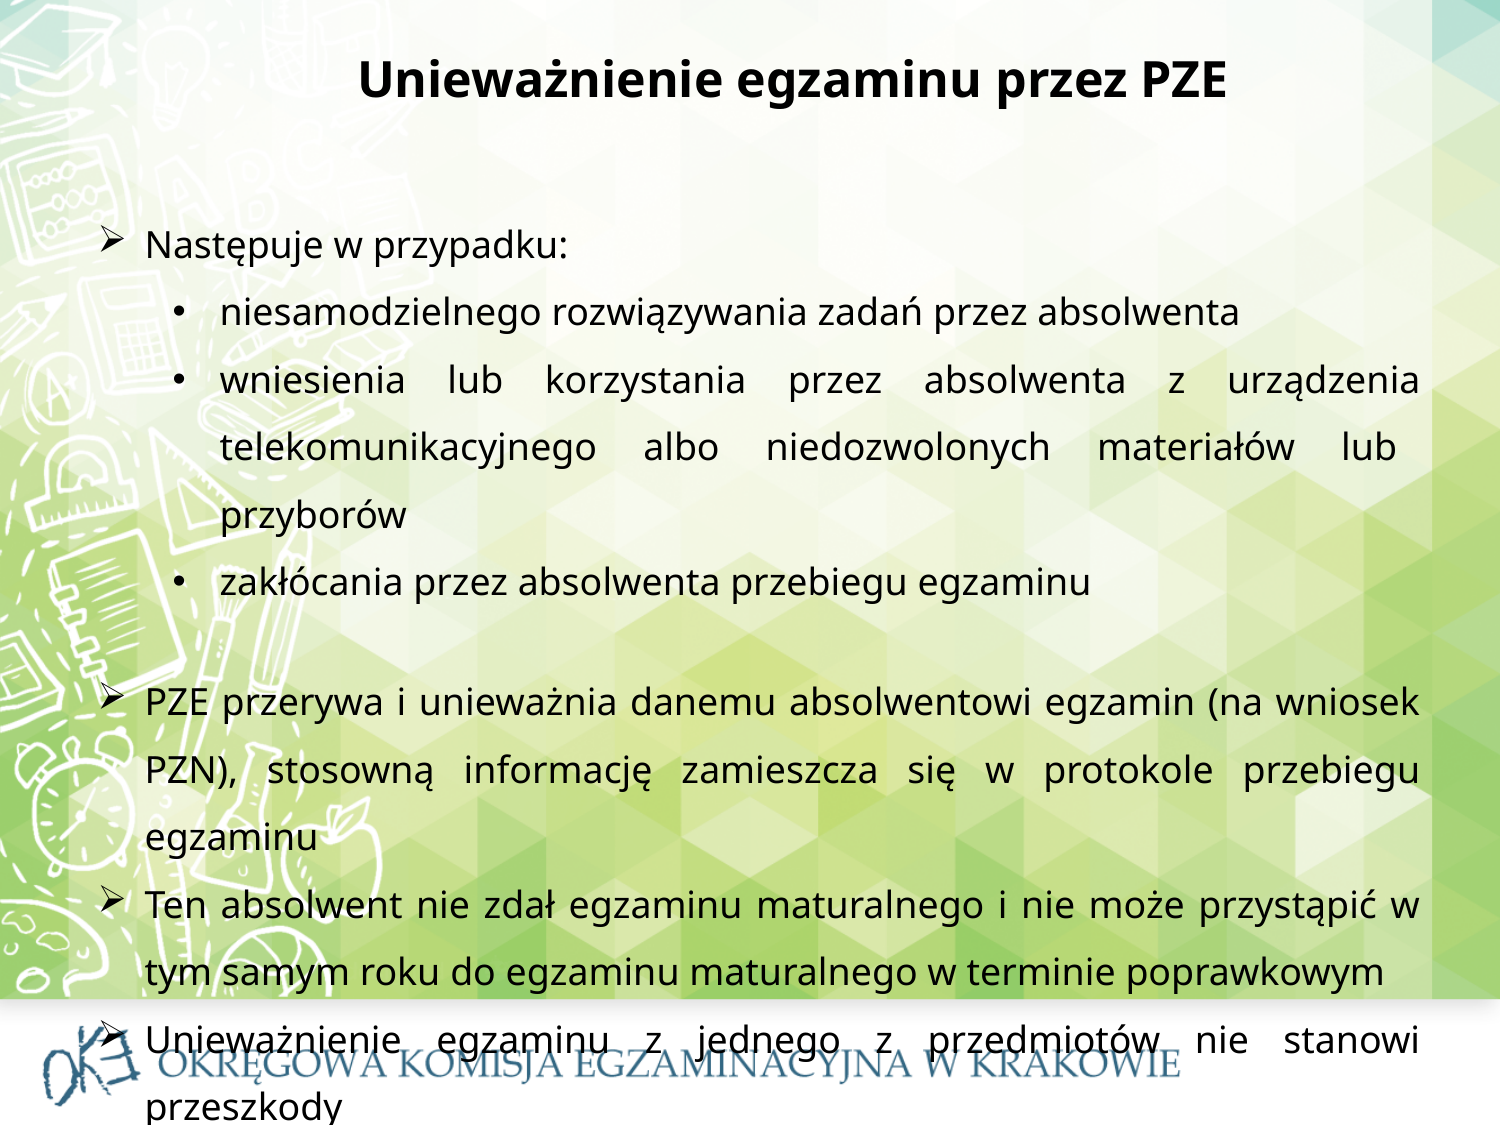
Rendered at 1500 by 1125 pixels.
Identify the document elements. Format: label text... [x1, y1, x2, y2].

text_box Następuje w przypadku: niesamodzielnego rozwiązywania zadań przez absolwenta wniesienia lub korzystania przez absolwenta z urządzenia telekomunikacyjnego albo niedozwolonych materiałów lub przyborów zakłócania przez absolwenta przebiegu egzaminu PZE przerywa i unieważnia danemu absolwentowi egzamin (na wniosek PZN), stosowną informację zamieszcza się w protokole przebiegu egzaminu Ten absolwent nie zdał egzaminu maturalnego i nie może przystąpić w tym samym roku do egzaminu maturalnego w terminie poprawkowym Unieważnienie egzaminu z jednego z przedmiotów nie stanowi przeszkody w przystępowaniu do egzaminów z pozostałych przedmiotów [82, 190, 1437, 1125]
title Unieważnienie egzaminu przez PZE [161, 0, 1425, 155]
